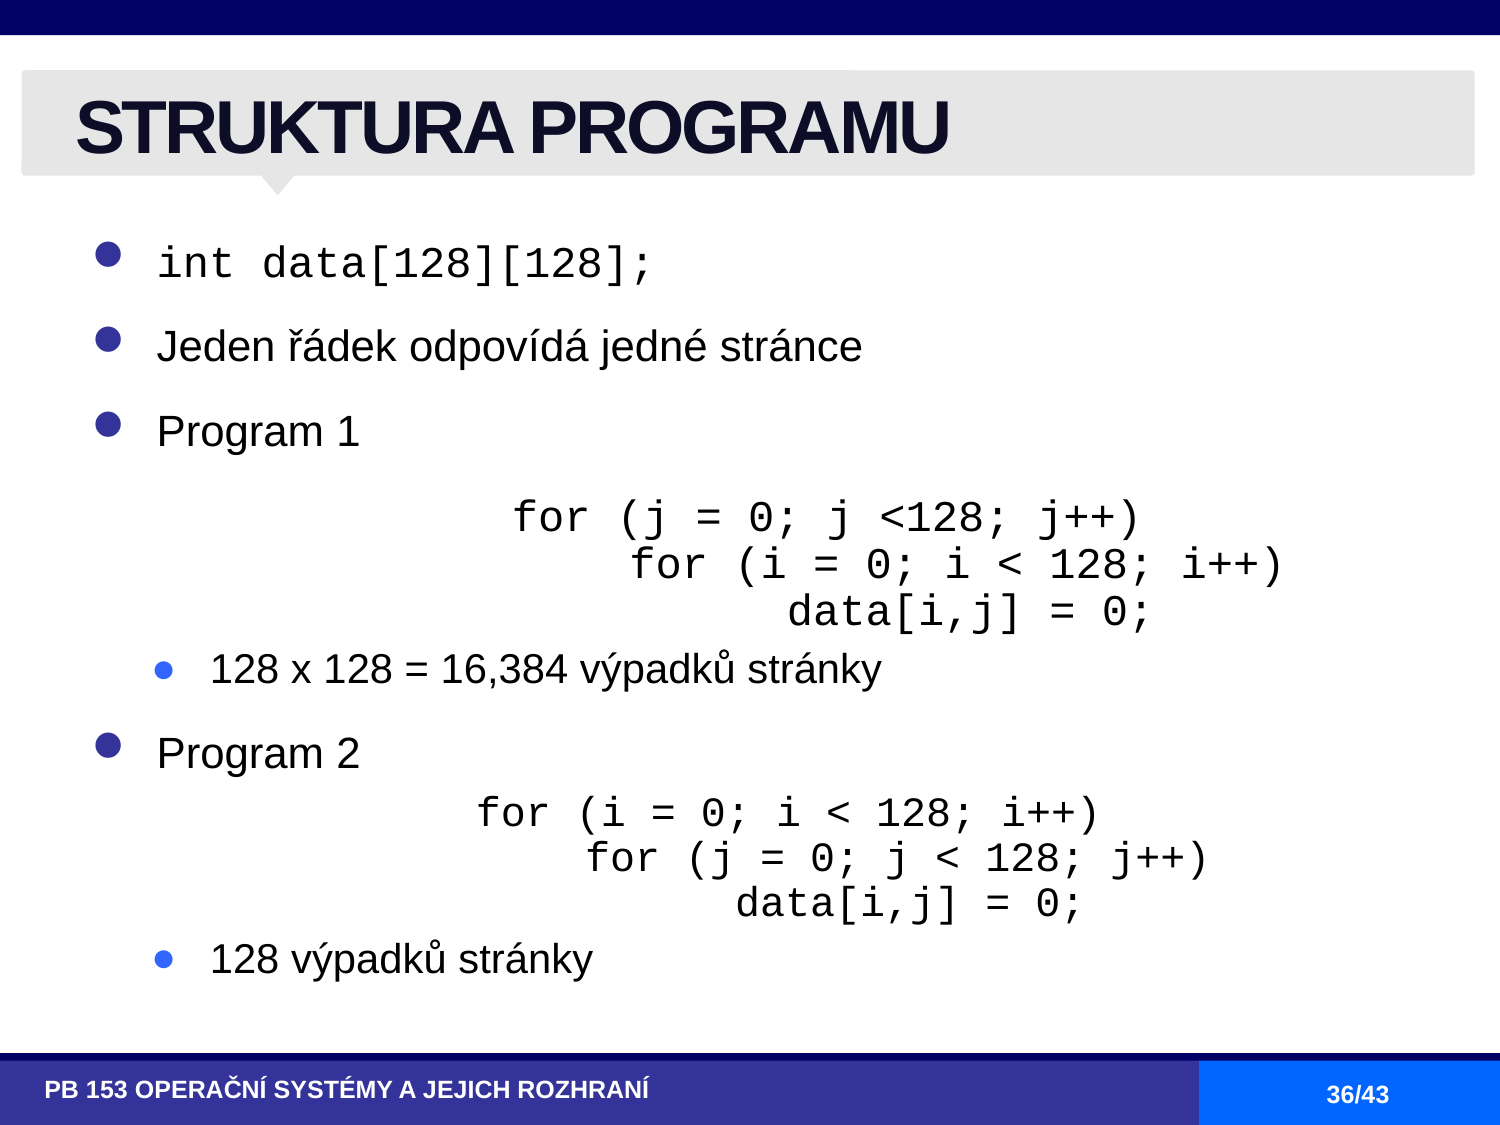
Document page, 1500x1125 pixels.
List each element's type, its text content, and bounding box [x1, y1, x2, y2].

footer PB 153 OPERAČNÍ SYSTÉMY A JEJICH ROZHRANÍ [29, 1065, 1200, 1125]
list int data[128][128]; Jeden řádek odpovídá jedné stránce Program 1 for (j = 0; j <128; j++) for (i = 0; i < 128; i++) data[i,j] = 0; 128 x 128 = 16,384 výpadků stránky Program 2 for (i = 0; i < 128; i++) for (j = 0; j < 128; j++) data[i,j] = 0; 128 výpadků stránky [76, 231, 1460, 1024]
title STRUKTURA PROGRAMU [74, 44, 1471, 209]
